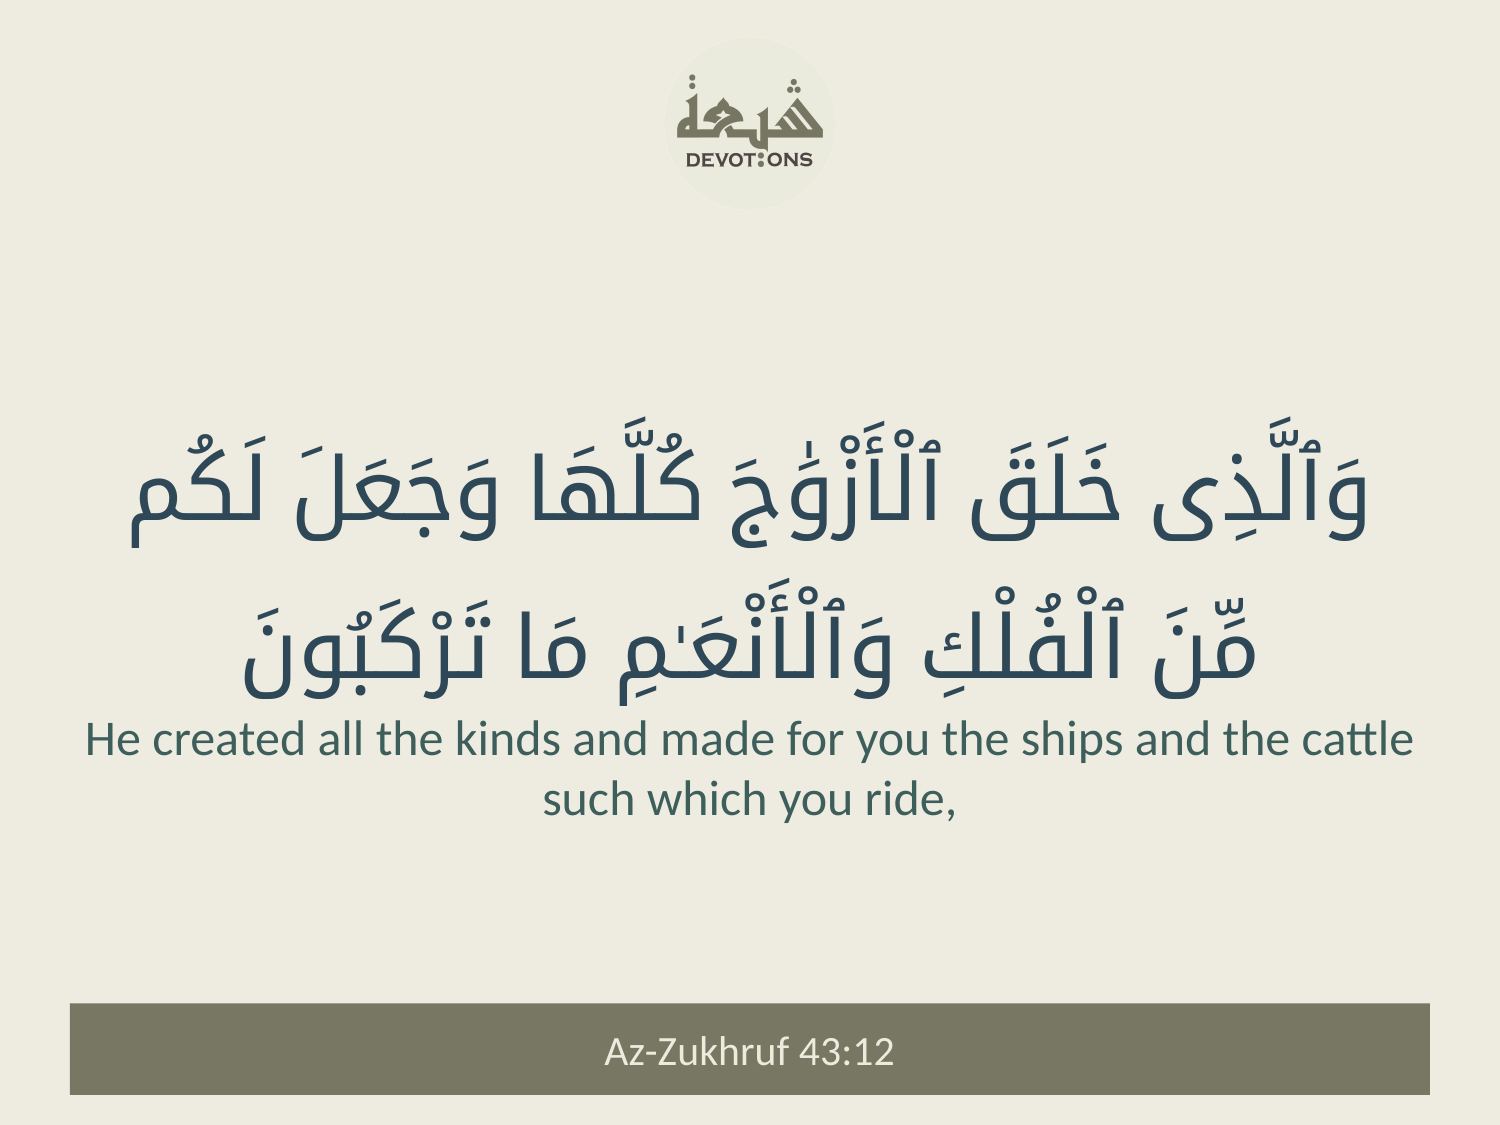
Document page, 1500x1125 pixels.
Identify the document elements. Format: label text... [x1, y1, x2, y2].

picture [656, 29, 844, 203]
list Az-Zukhruf 43:12 [69, 1003, 1430, 1095]
list وَٱلَّذِى خَلَقَ ٱلْأَزْوَٰجَ كُلَّهَا وَجَعَلَ لَكُم مِّنَ ٱلْفُلْكِ وَٱلْأَنْعَـٰمِ مَا تَرْكَبُونَ He created all the kinds and made for you the ships and the cattle such which you ride, [69, 203, 1430, 1003]
